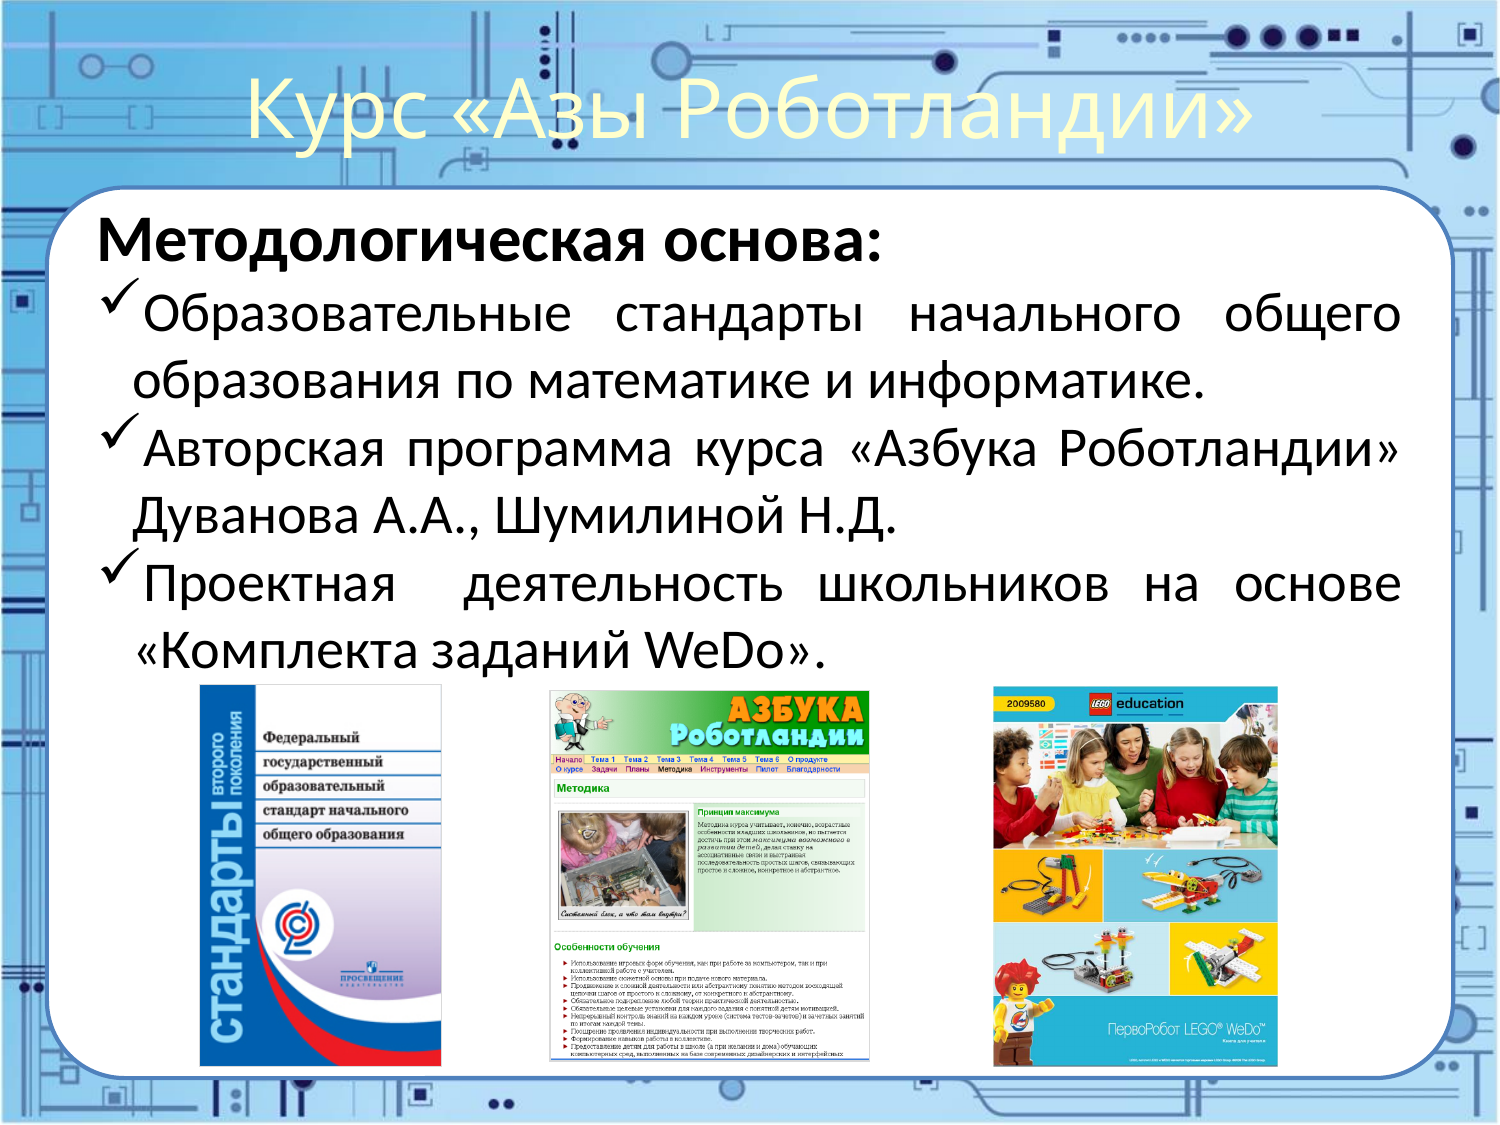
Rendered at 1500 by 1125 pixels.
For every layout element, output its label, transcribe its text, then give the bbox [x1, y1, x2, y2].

text_box Методологическая основа: Образовательные стандарты начального общего образования по математике и информатике. Авторская программа курса «Азбука Роботландии» Дуванова А.А., Шумилиной Н.Д. Проектная деятельность школьников на основе «Комплекта заданий WeDo». [81, 187, 1418, 688]
title Курс «Азы Роботландии» [74, 11, 1426, 200]
text_box [44, 197, 1456, 1081]
picture [0, 0, 1500, 1125]
